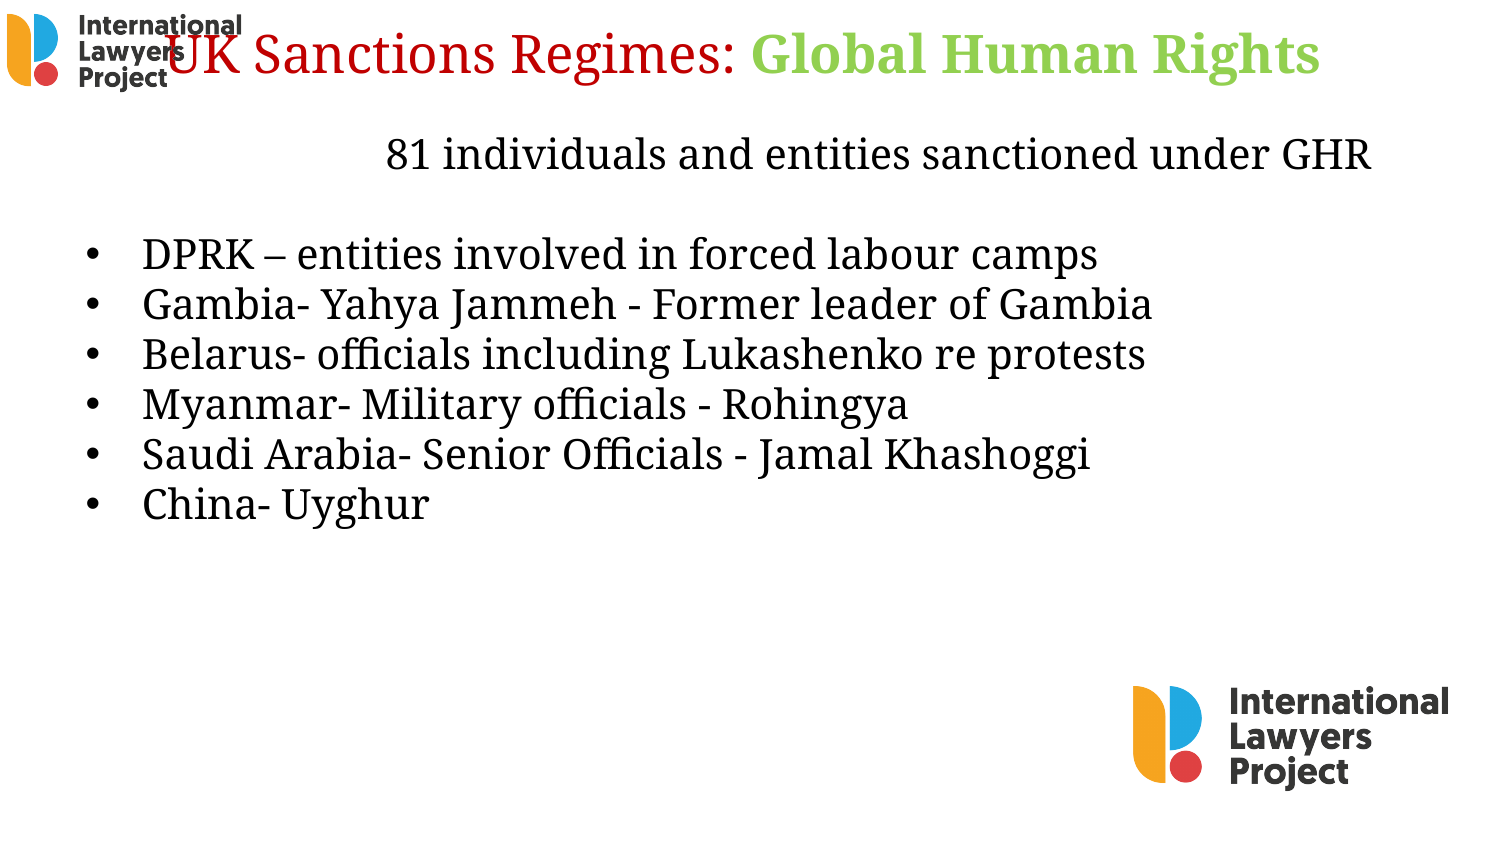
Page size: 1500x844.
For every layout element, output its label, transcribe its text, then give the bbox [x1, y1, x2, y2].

title UK Sanctions Regimes: Global Human Rights [51, 5, 1449, 100]
picture [6, 13, 242, 94]
picture [1132, 684, 1449, 793]
text_box 81 individuals and entities sanctioned under GHR DPRK – entities involved in forced labour camps Gambia- Yahya Jammeh - Former leader of Gambia Belarus- officials including Lukashenko re protests Myanmar- Military officials - Rohingya Saudi Arabia- Senior Officials - Jamal Khashoggi China- Uyghur [70, 120, 1500, 586]
